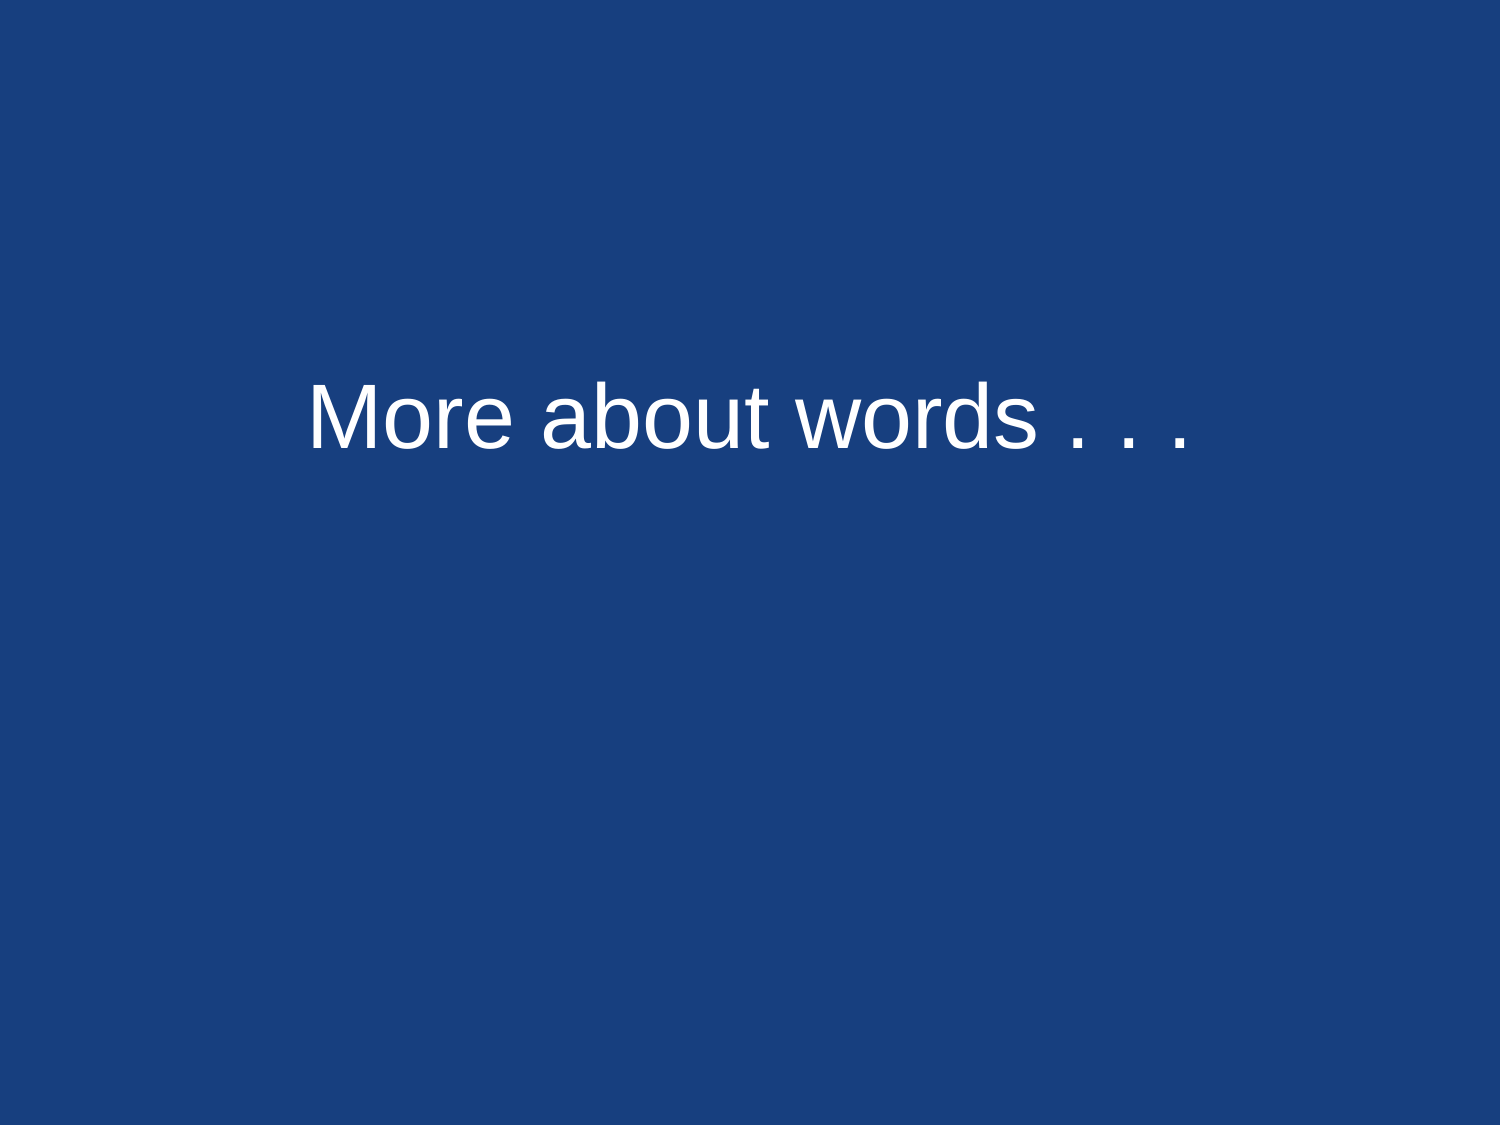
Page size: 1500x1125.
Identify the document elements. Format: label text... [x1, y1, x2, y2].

title More about words . . . [112, 349, 1388, 591]
